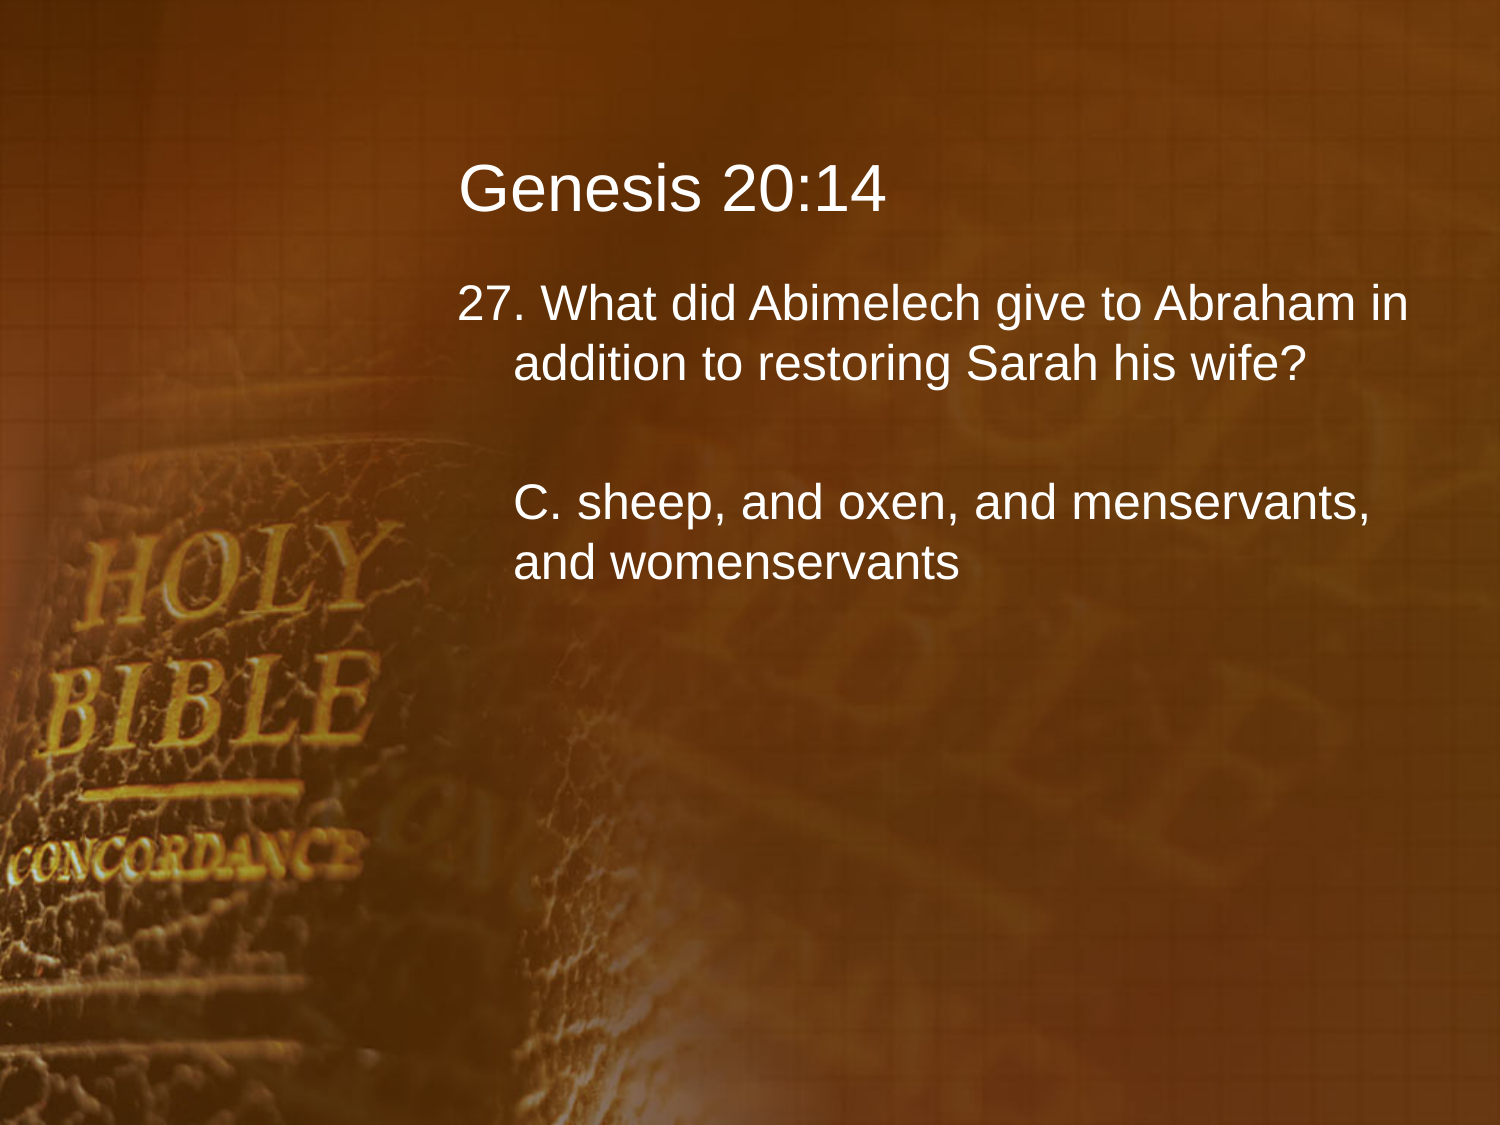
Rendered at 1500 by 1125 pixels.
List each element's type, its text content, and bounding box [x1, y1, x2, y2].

list 27. What did Abimelech give to Abraham in addition to restoring Sarah his wife? C. sheep, and oxen, and menservants, and womenservants [441, 262, 1480, 1006]
picture [0, 0, 1500, 1125]
title Genesis 20:14 [443, 44, 1480, 233]
